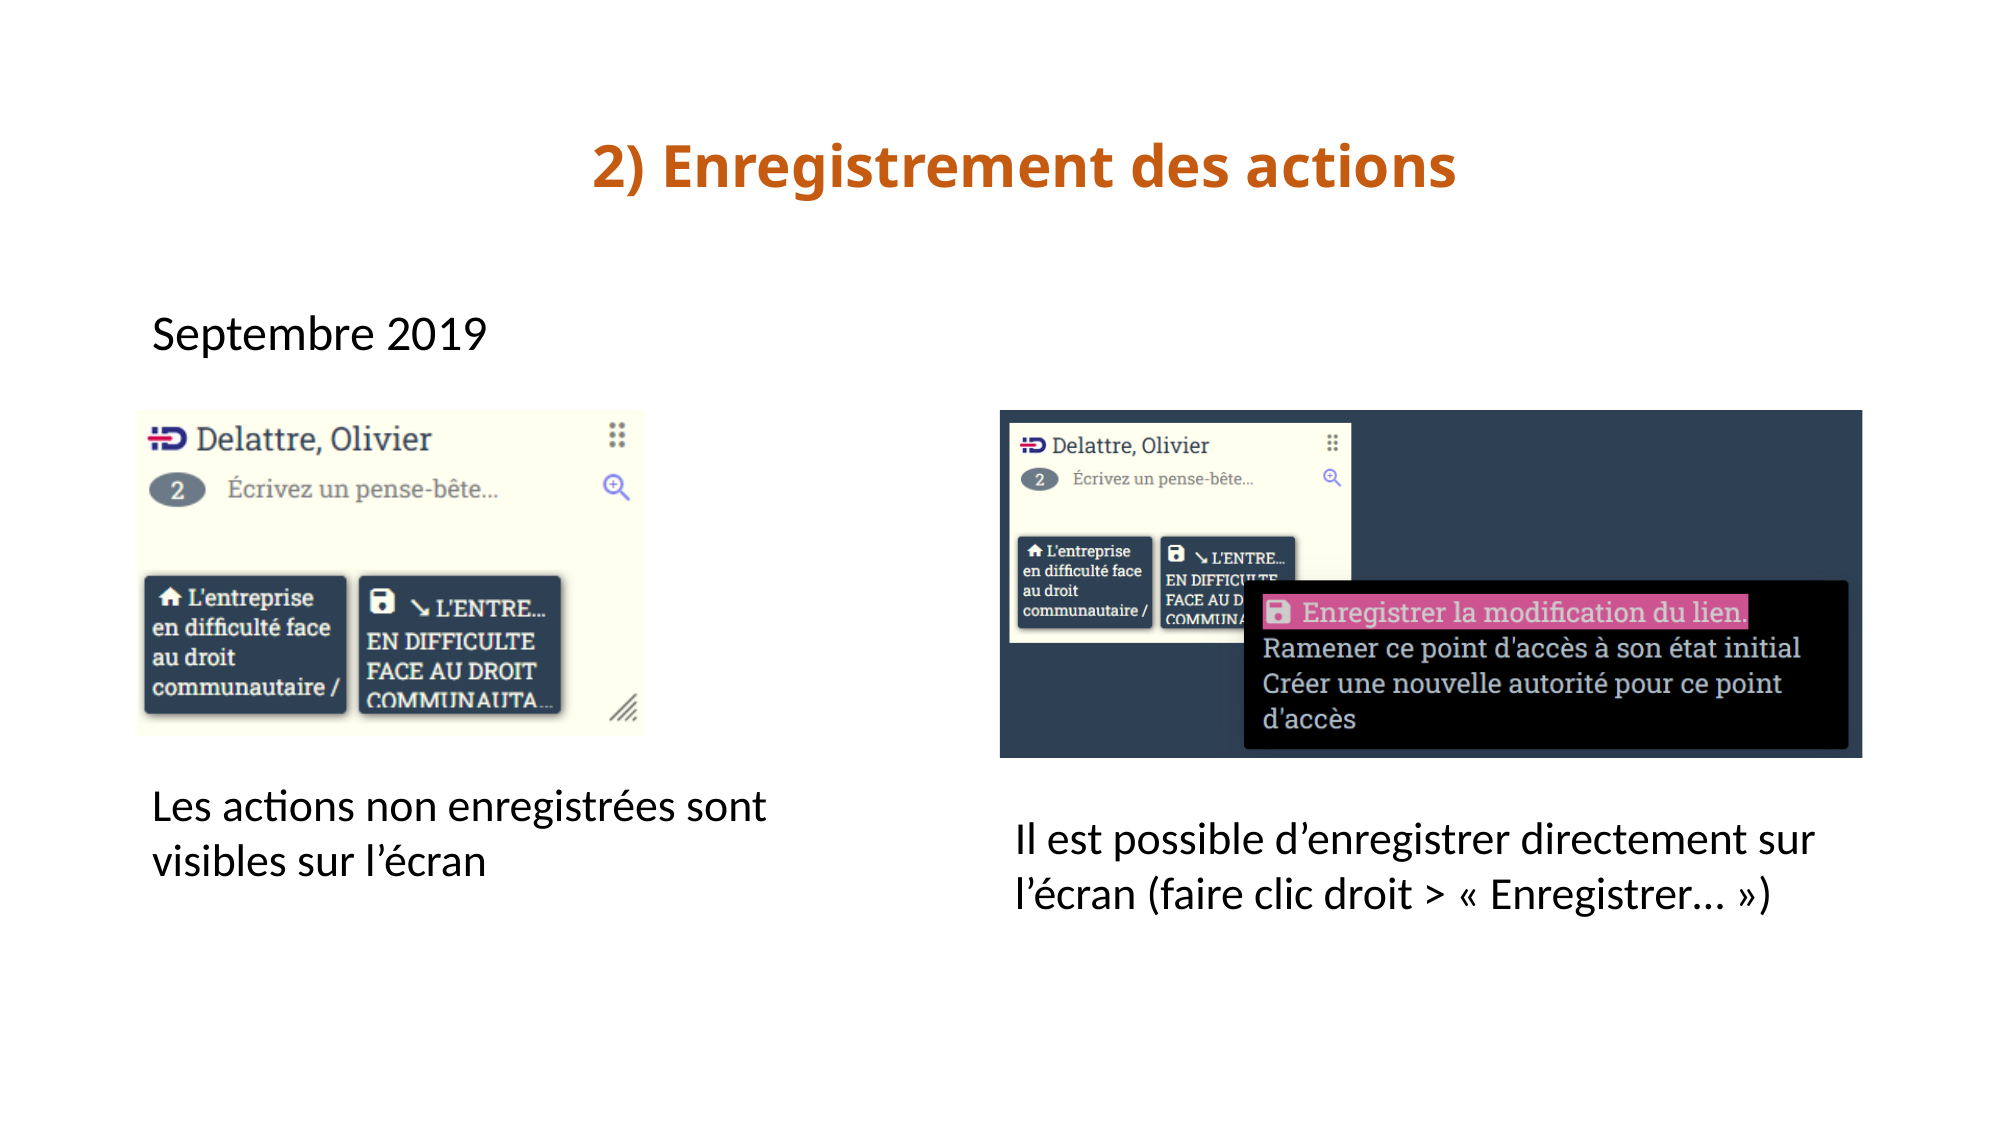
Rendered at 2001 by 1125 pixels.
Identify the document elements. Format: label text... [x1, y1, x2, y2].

text_box Il est possible d’enregistrer directement sur l’écran (faire clic droit > « Enregistrer… ») [999, 801, 1863, 926]
text_box Les actions non enregistrées sont visibles sur l’écran [137, 768, 908, 894]
picture [137, 410, 644, 736]
text_box 2) Enregistrement des actions [349, 70, 1700, 258]
list Septembre 2019 [137, 299, 1863, 1014]
picture [999, 410, 1863, 758]
